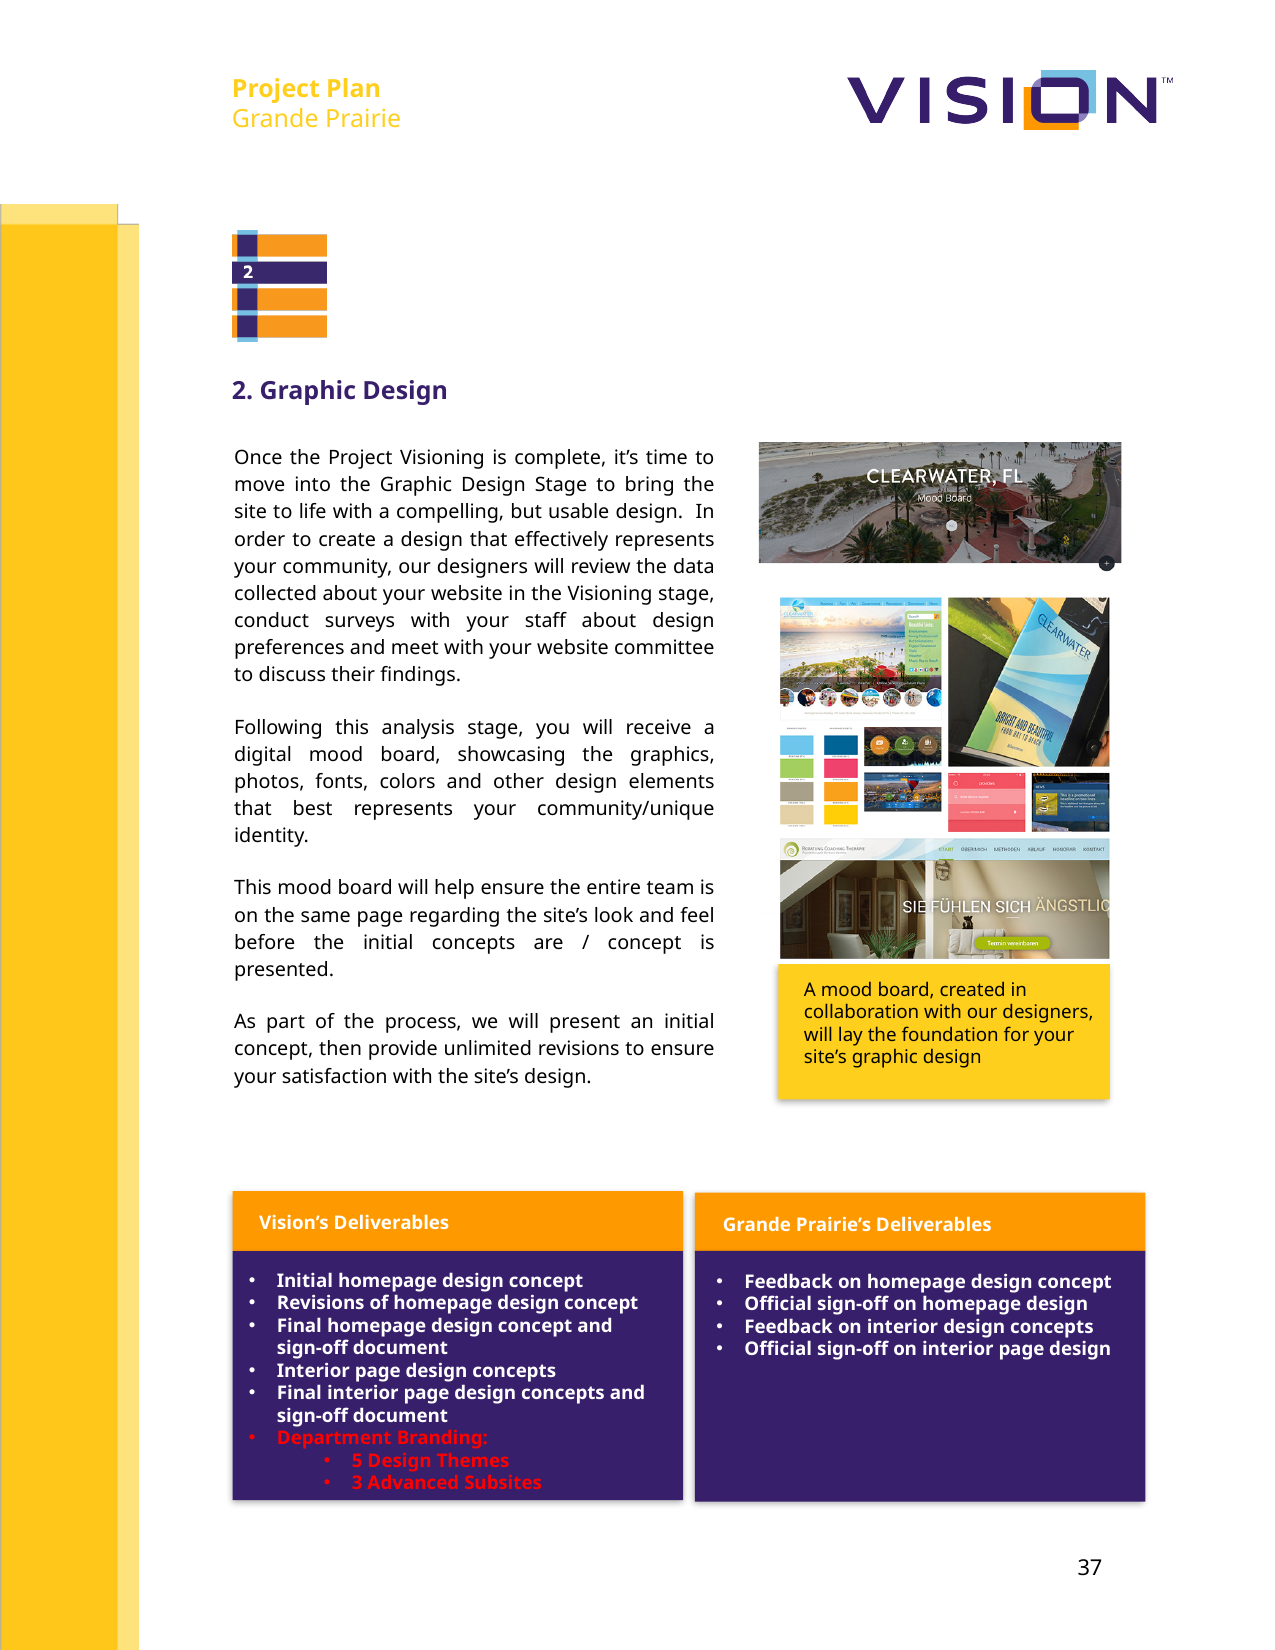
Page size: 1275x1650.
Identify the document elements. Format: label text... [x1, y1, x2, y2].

text_box [232, 1250, 684, 1501]
text_box A mood board, created in collaboration with our designers, will lay the foundation for your site’s graphic design [789, 971, 1122, 1076]
text_box 2. Graphic Design [216, 367, 938, 531]
text_box [778, 972, 1111, 1100]
text_box [694, 1250, 1146, 1502]
text_box [731, 531, 1146, 1192]
picture [847, 70, 1173, 130]
text_box Once the Project Visioning is complete, it’s time to move into the Graphic Design Stage to bring the site to life with a compelling, but usable design. In order to create a design that effectively represents your community, our designers will review the data collected about your website in the Visioning stage, conduct surveys with your staff about design preferences and meet with your website committee to discuss their findings. Following this analysis stage, you will receive a digital mood board, showcasing the graphics, photos, fonts, colors and other design elements that best represents your community/unique identity. This mood board will help ensure the entire team is on the same page regarding the site’s look and feel before the initial concepts are / concept is presented. As part of the process, we will present an initial concept, then provide unlimited revisions to ensure your satisfaction with the site’s design. [219, 433, 731, 1401]
text_box Grande Prairie’s Deliverables [708, 1204, 1146, 1242]
picture [758, 442, 1122, 964]
text_box Project Plan Grande Prairie [217, 65, 665, 200]
text_box Feedback on homepage design concept Official sign-off on homepage design Feedback on interior design concepts Official sign-off on interior page design [701, 1261, 1139, 1367]
text_box [694, 1192, 1146, 1250]
picture [231, 229, 327, 342]
picture [0, 204, 140, 1650]
text_box Initial homepage design concept Revisions of homepage design concept Final homepage design concept and sign-off document Interior page design concepts Final interior page design concepts and sign-off document Department Branding: 5 Design Themes 3 Advanced Subsites [234, 1261, 672, 1501]
text_box [232, 1190, 684, 1250]
text_box Vision’s Deliverables [244, 1203, 672, 1241]
